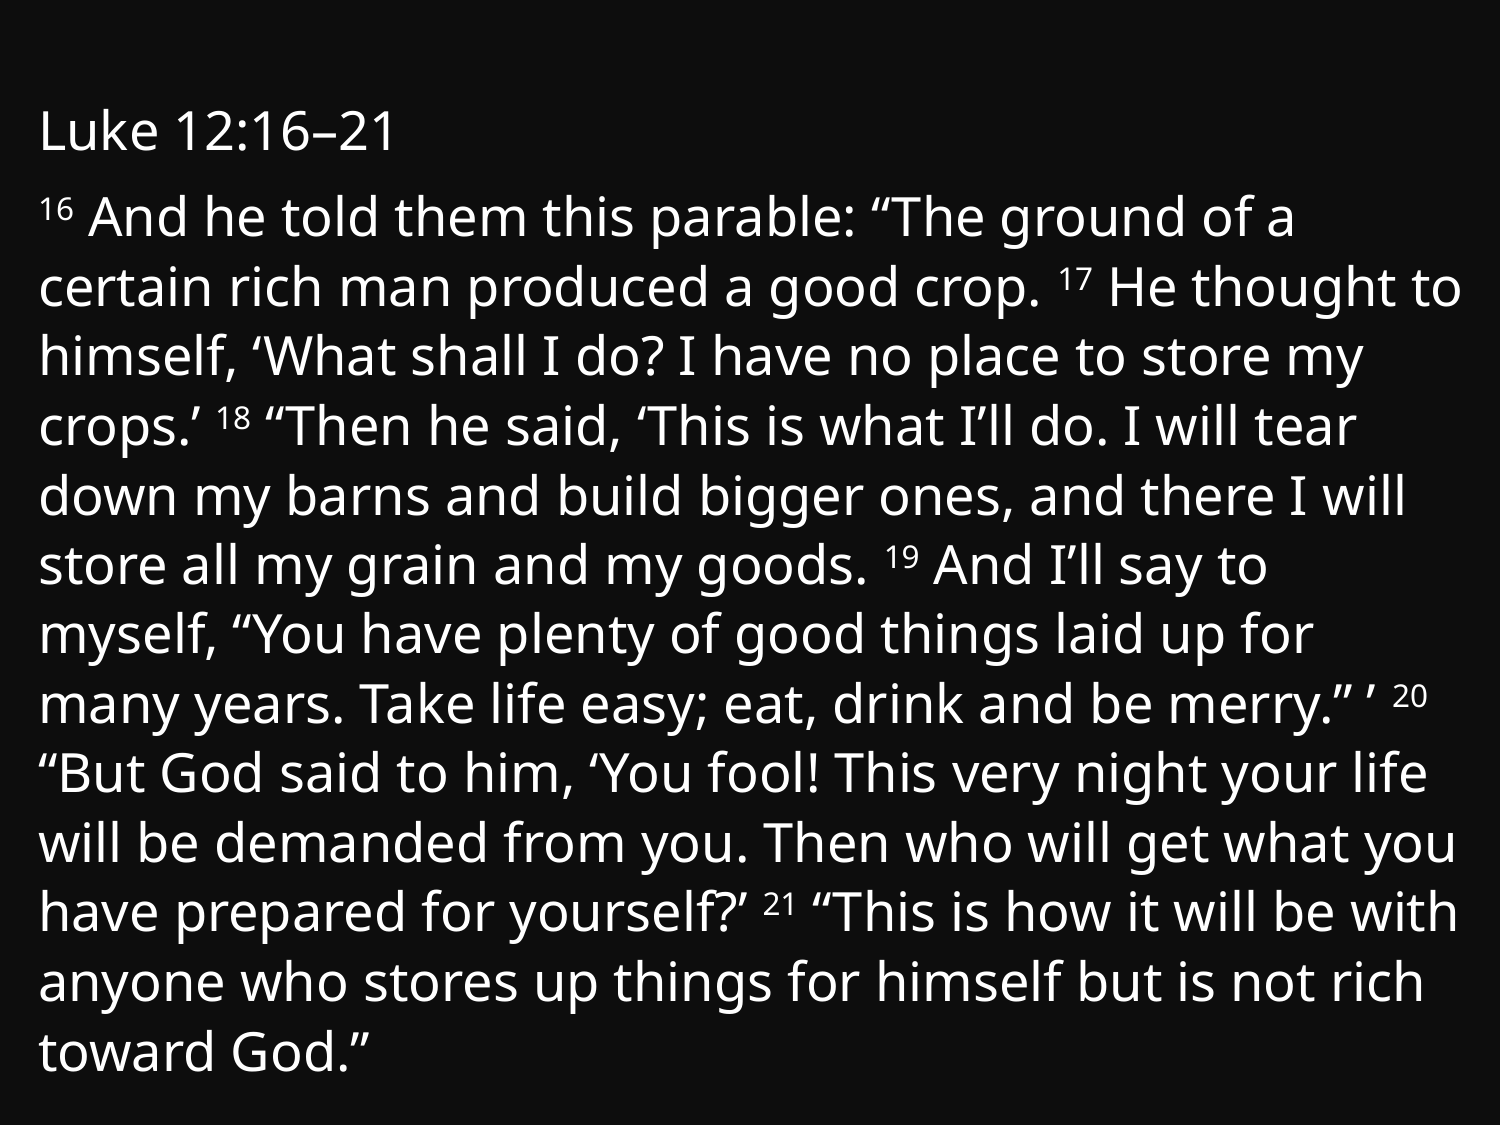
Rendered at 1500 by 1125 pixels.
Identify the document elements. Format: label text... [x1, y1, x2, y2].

text_box Luke 12:16–21 16 And he told them this parable: “The ground of a certain rich man produced a good crop. 17 He thought to himself, ‘What shall I do? I have no place to store my crops.’ 18 “Then he said, ‘This is what I’ll do. I will tear down my barns and build bigger ones, and there I will store all my grain and my goods. 19 And I’ll say to myself, “You have plenty of good things laid up for many years. Take life easy; eat, drink and be merry.” ’ 20 “But God said to him, ‘You fool! This very night your life will be demanded from you. Then who will get what you have prepared for yourself?’ 21 “This is how it will be with anyone who stores up things for himself but is not rich toward God.” [23, 84, 1479, 1090]
